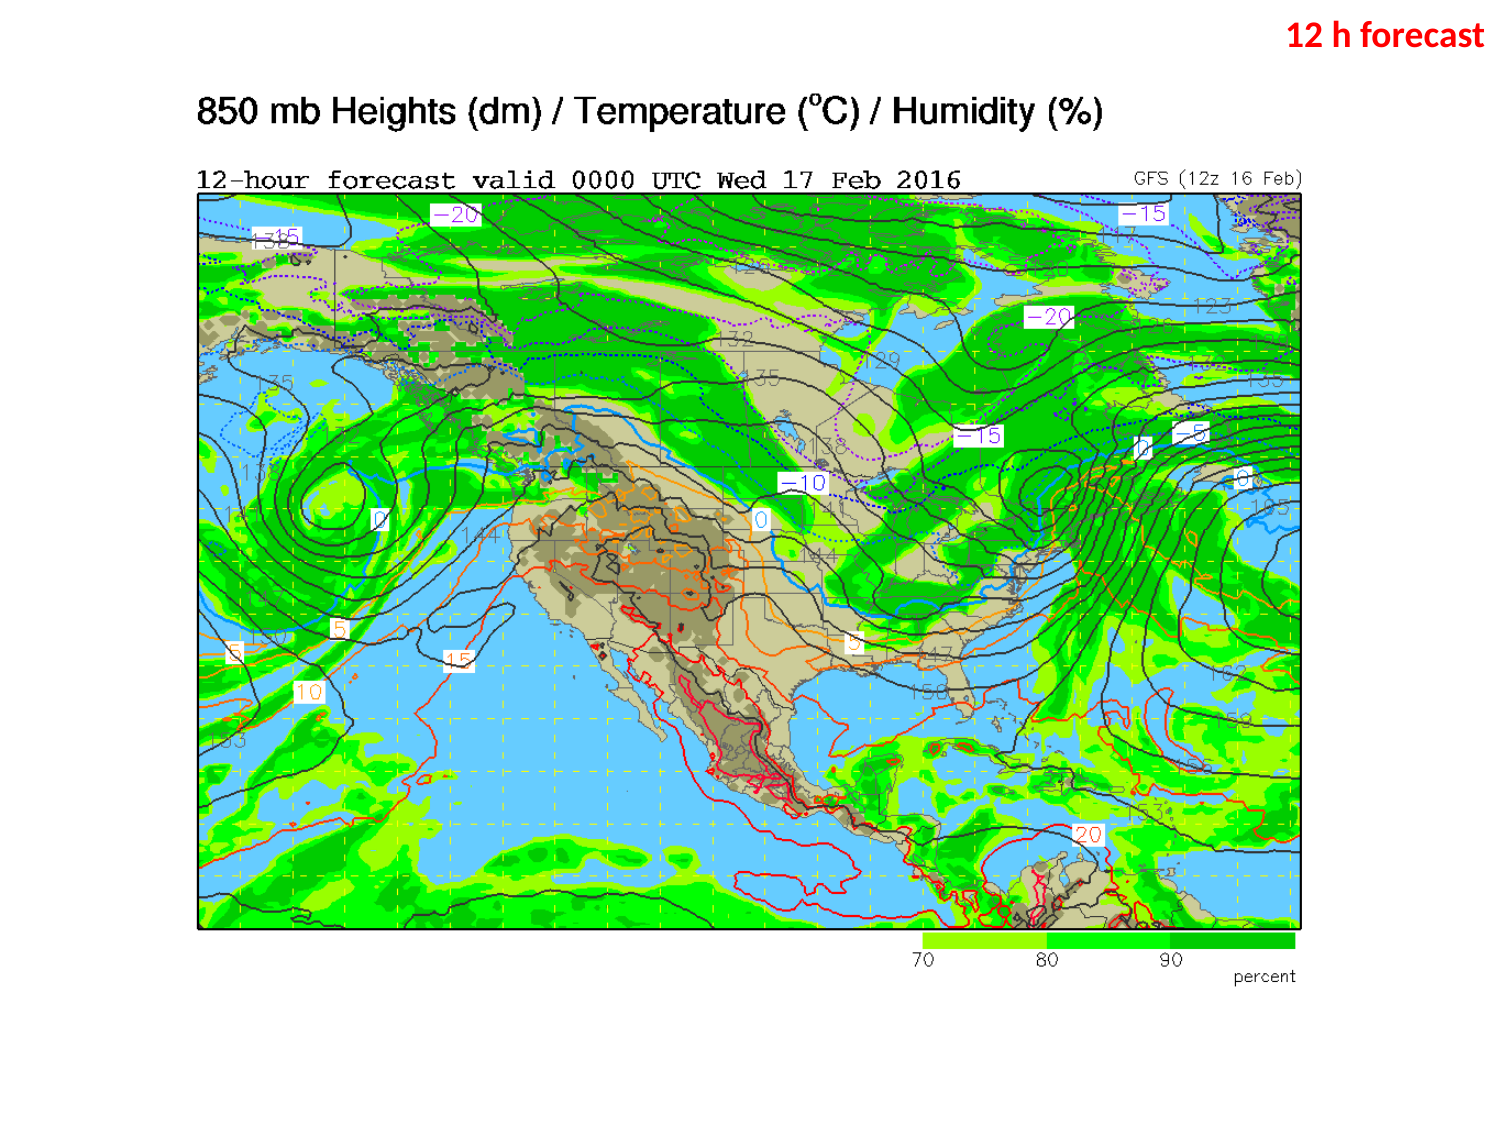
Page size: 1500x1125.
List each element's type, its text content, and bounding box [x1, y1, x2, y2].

text_box 12 h forecast [1314, 2, 1500, 63]
picture [187, 0, 1313, 1125]
